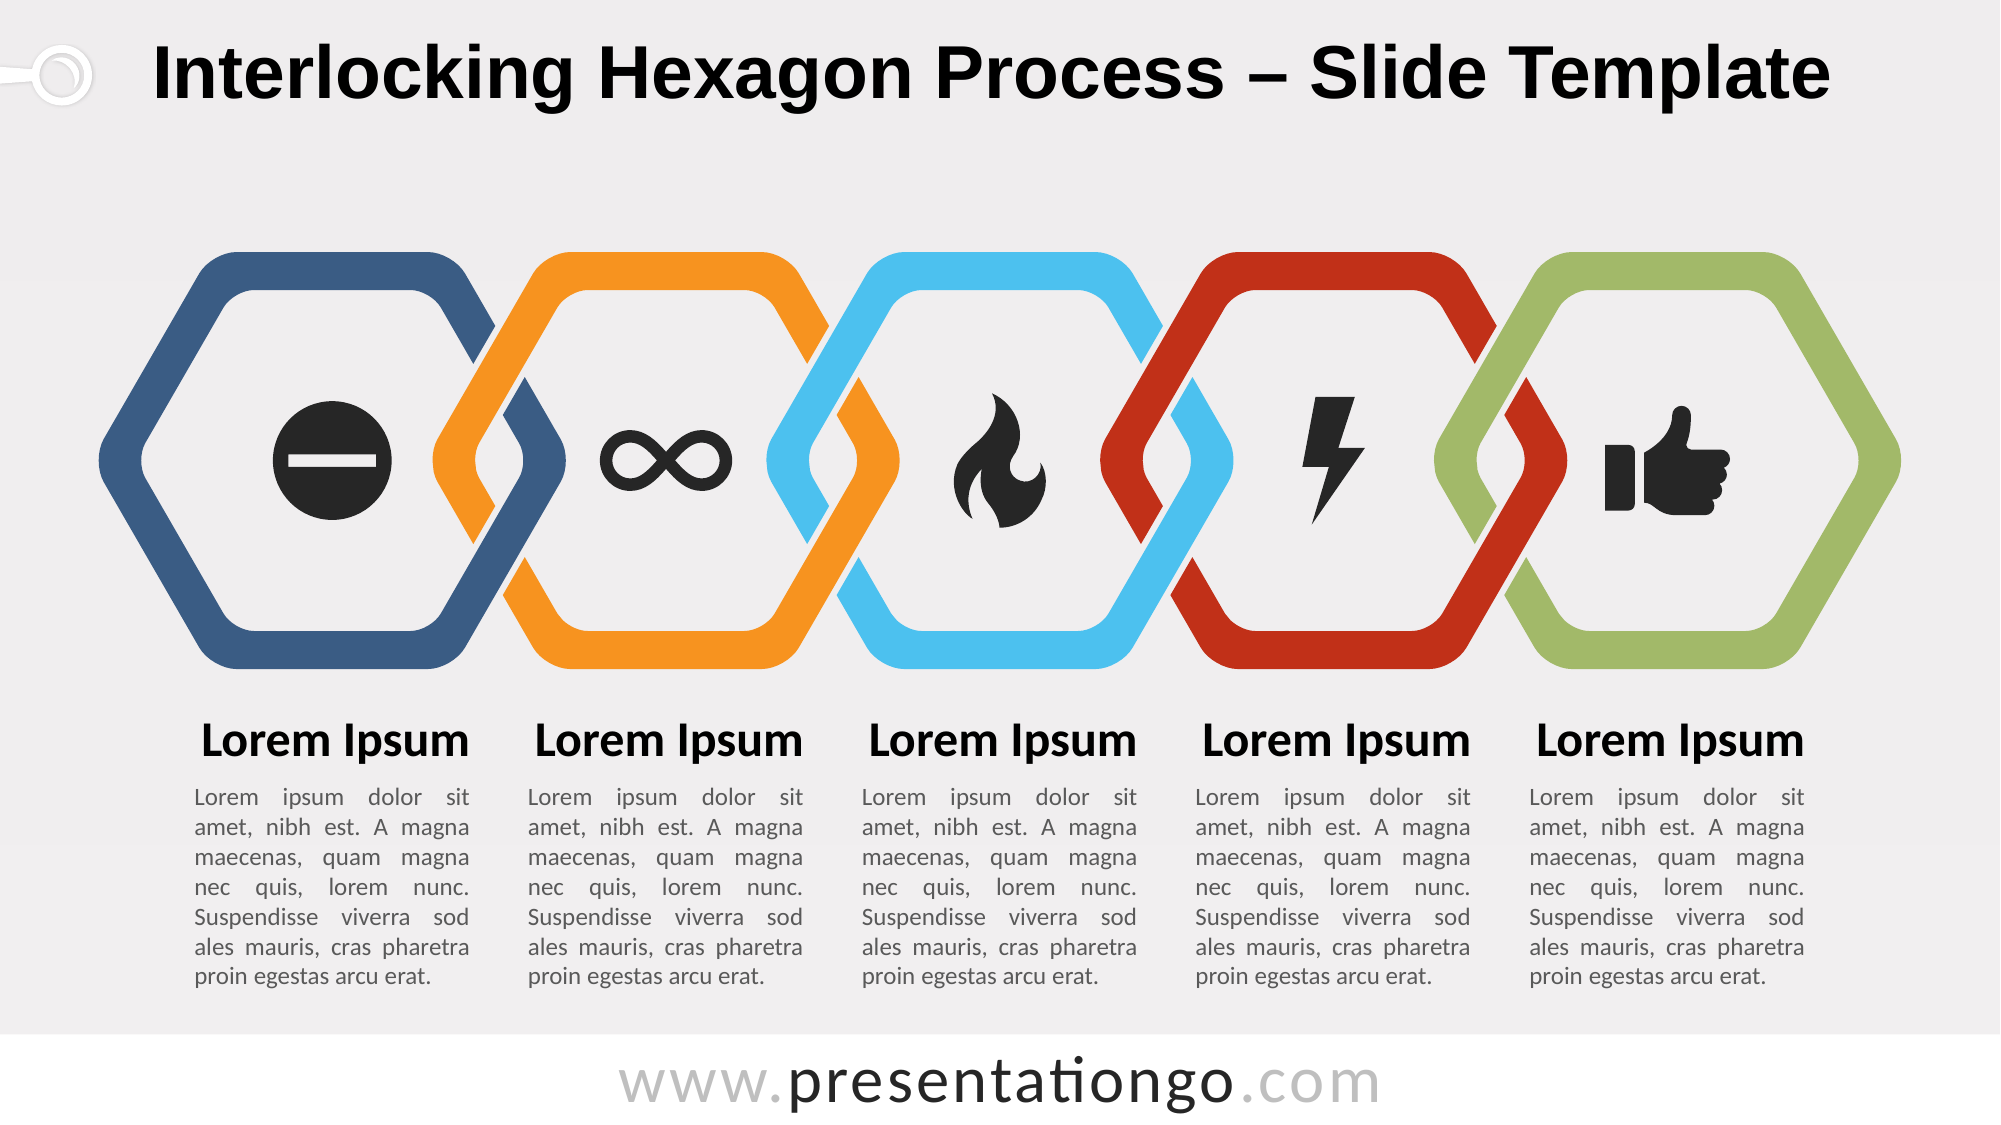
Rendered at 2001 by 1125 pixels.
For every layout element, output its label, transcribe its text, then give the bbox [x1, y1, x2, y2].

text_box [272, 401, 392, 520]
text_box [1169, 374, 1569, 671]
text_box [861, 697, 1138, 1001]
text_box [194, 697, 471, 1001]
text_box [953, 393, 1046, 528]
text_box [765, 251, 1165, 547]
text_box [599, 430, 733, 491]
text_box [431, 251, 831, 547]
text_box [1195, 697, 1472, 1001]
text_box [1099, 251, 1498, 547]
text_box [501, 374, 901, 671]
text_box [835, 374, 1235, 671]
text_box [1302, 396, 1365, 525]
text_box [1432, 251, 1903, 671]
title Interlocking Hexagon Process – Slide Template [137, 26, 1863, 148]
text_box [97, 251, 567, 671]
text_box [1592, 385, 1743, 536]
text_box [1529, 697, 1806, 1001]
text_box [527, 697, 804, 1001]
